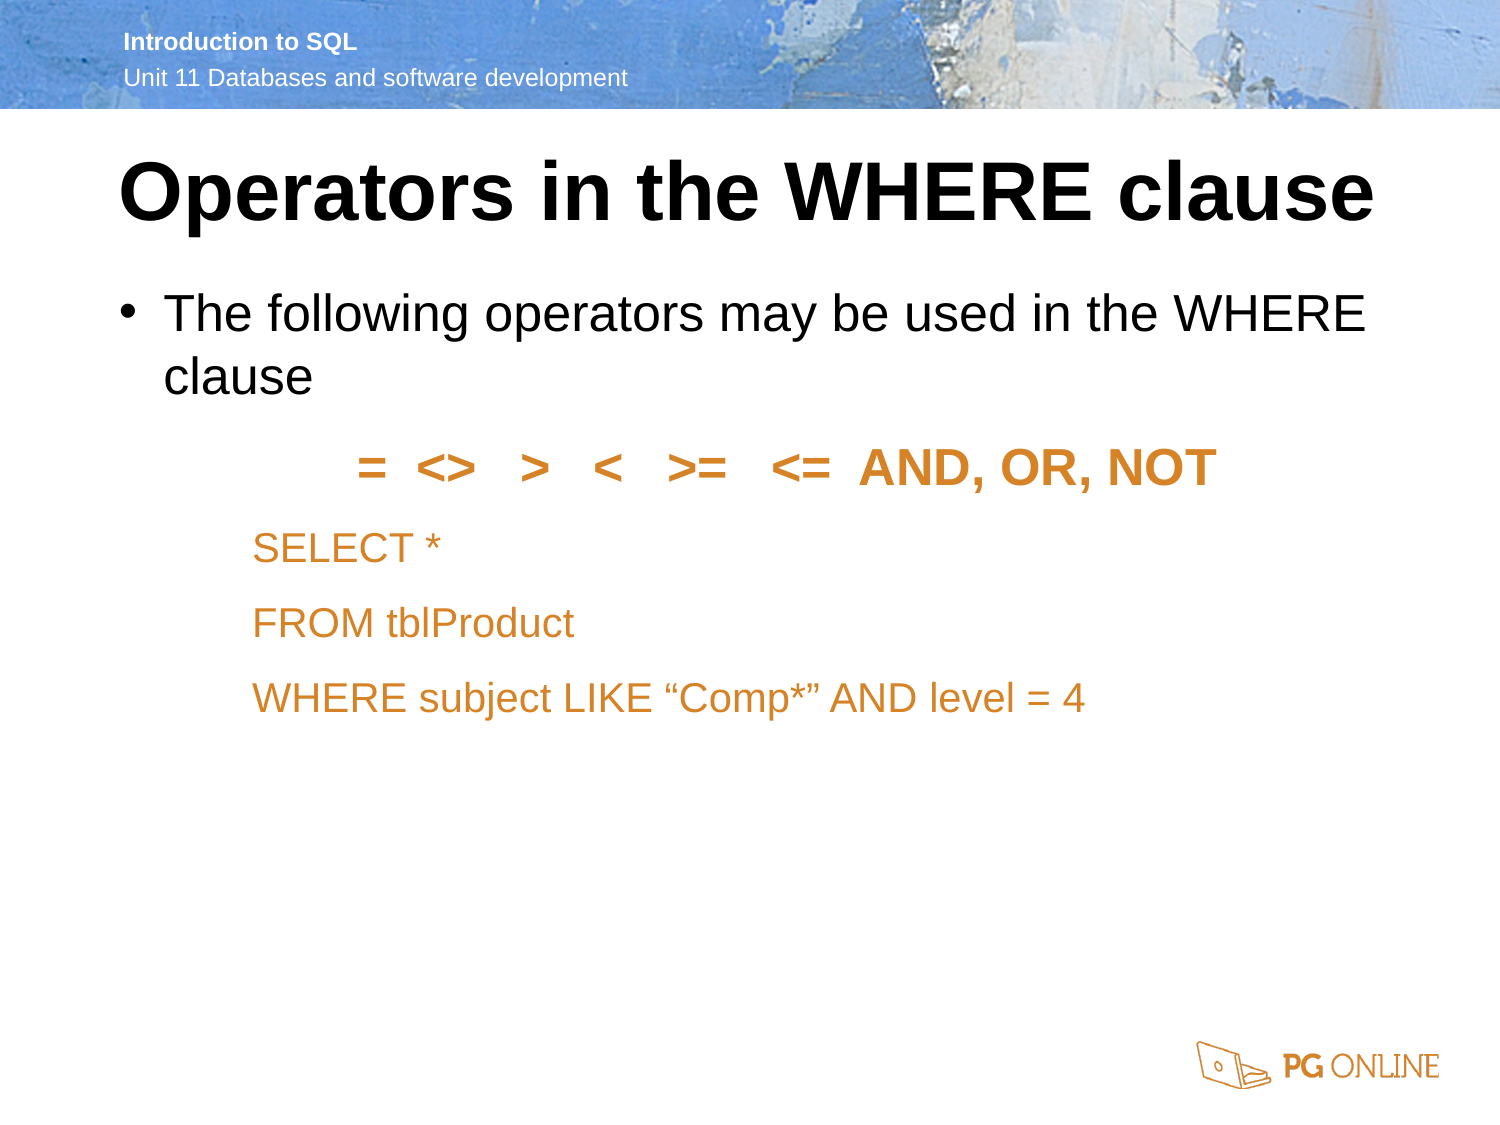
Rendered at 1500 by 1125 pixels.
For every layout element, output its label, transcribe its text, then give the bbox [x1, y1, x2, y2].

picture [0, 0, 1500, 109]
list Operators in the WHERE clause [118, 148, 1401, 259]
list The following operators may be used in the WHERE clause = <> > < >= <= AND, OR, NOT SELECT * FROM tblProduct WHERE subject LIKE “Comp*” AND level = 4 [118, 279, 1398, 847]
